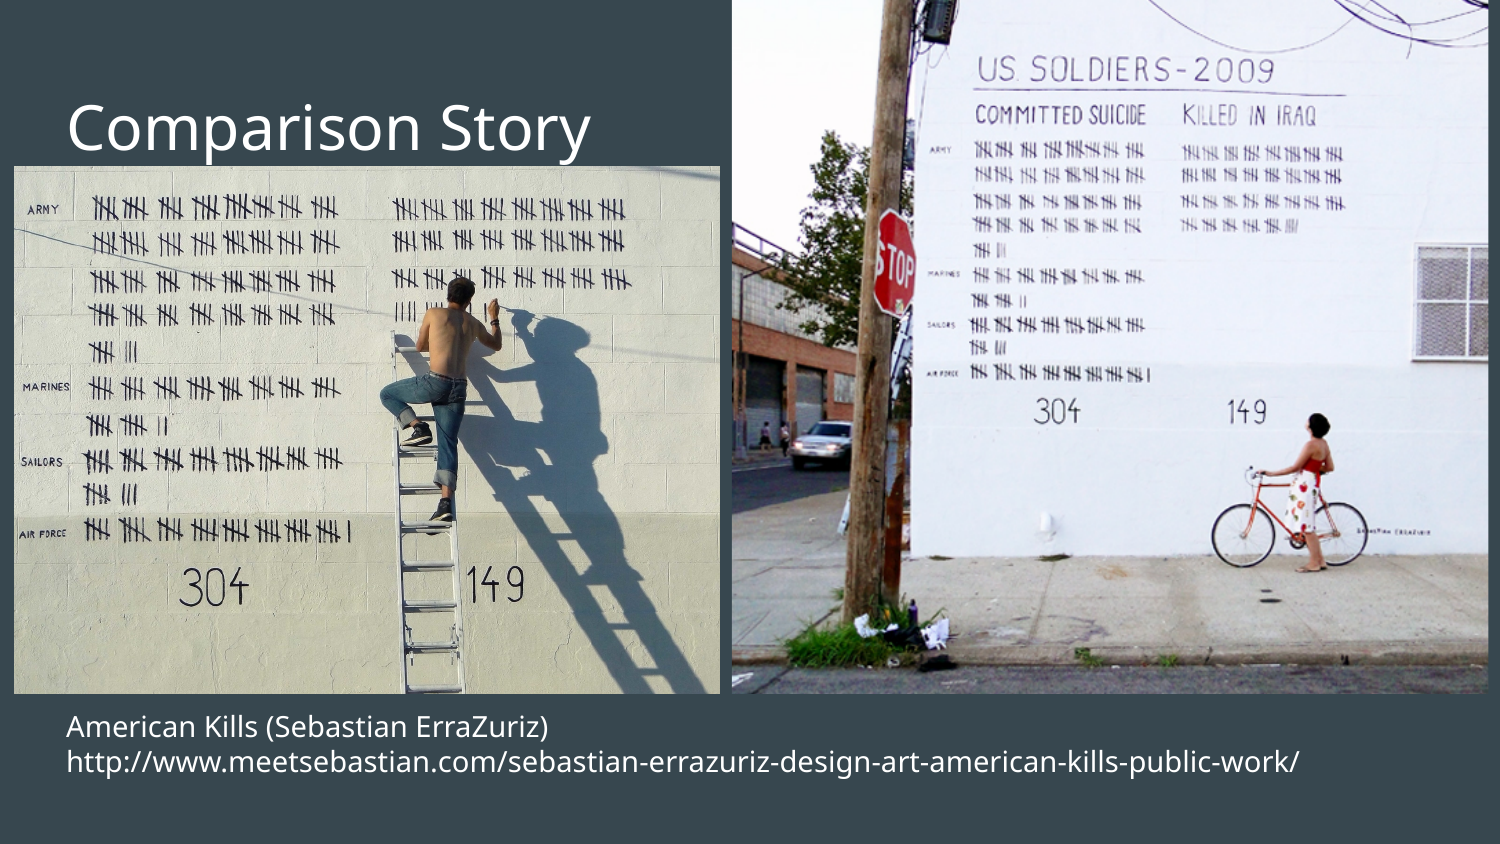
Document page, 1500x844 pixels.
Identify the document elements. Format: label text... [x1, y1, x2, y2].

title Comparison Story [51, 72, 726, 167]
picture [14, 166, 720, 695]
list American Kills (Sebastian ErraZuriz) http://www.meetsebastian.com/sebastian-errazuriz-design-art-american-kills-public-work/ [51, 696, 1449, 794]
picture [731, 0, 1489, 695]
